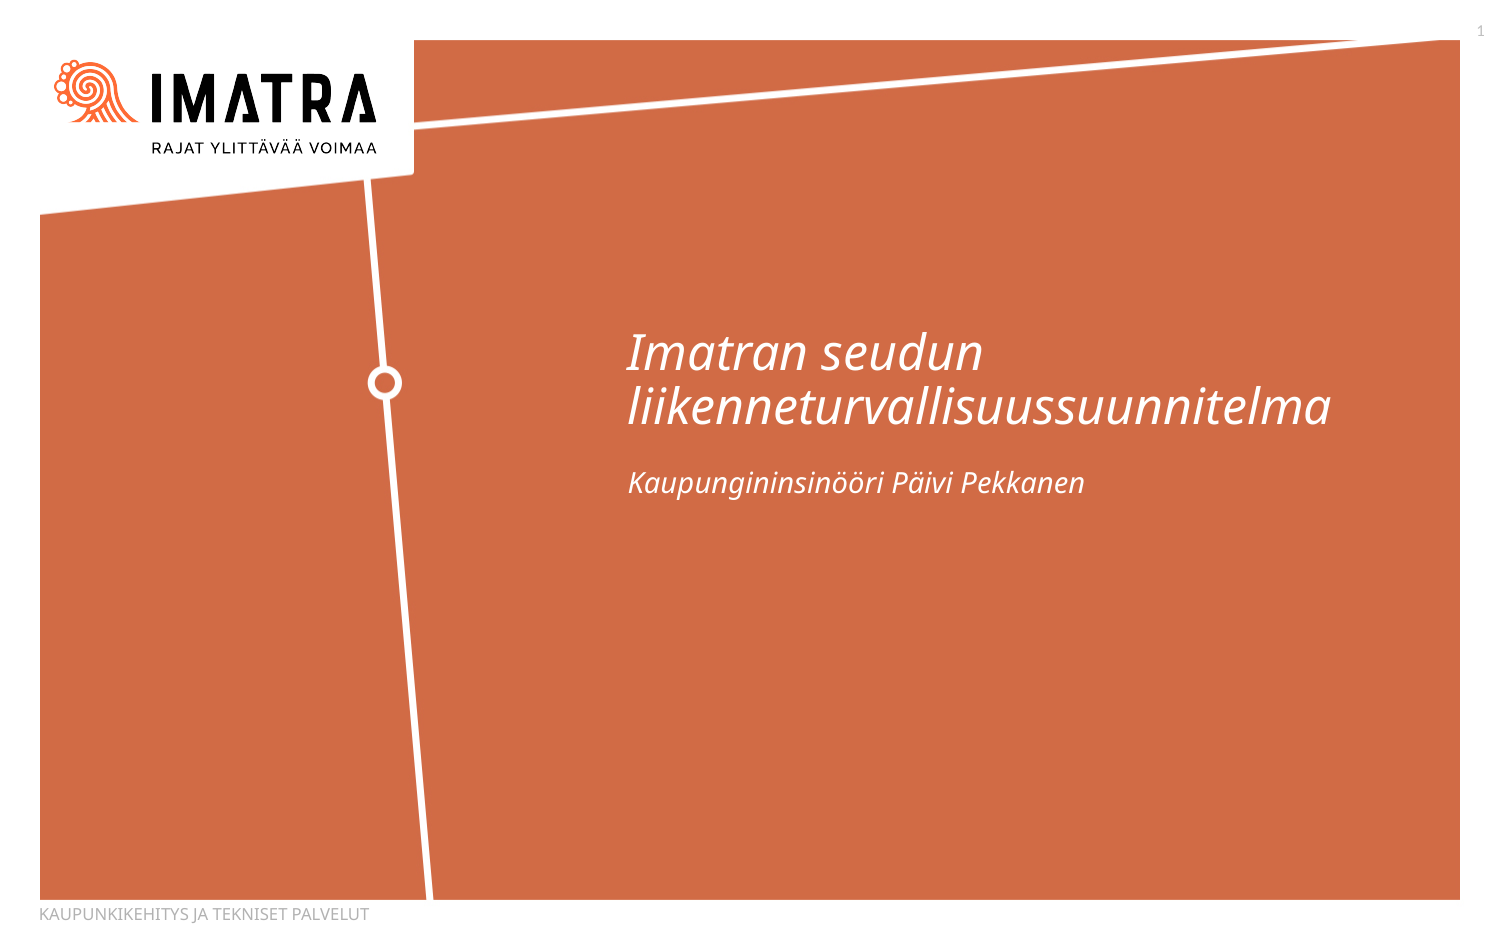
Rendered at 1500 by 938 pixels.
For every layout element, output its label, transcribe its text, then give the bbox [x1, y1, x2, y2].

footer Kaupunkikehitys ja tekniset palvelut [23, 890, 524, 938]
title Imatran seudun liikenneturvallisuussuunnitelma [612, 306, 1461, 457]
subtitle Kaupungininsinööri Päivi Pekkanen [612, 457, 1461, 525]
picture [0, 0, 1500, 938]
slide_number 1 [1427, 0, 1500, 59]
